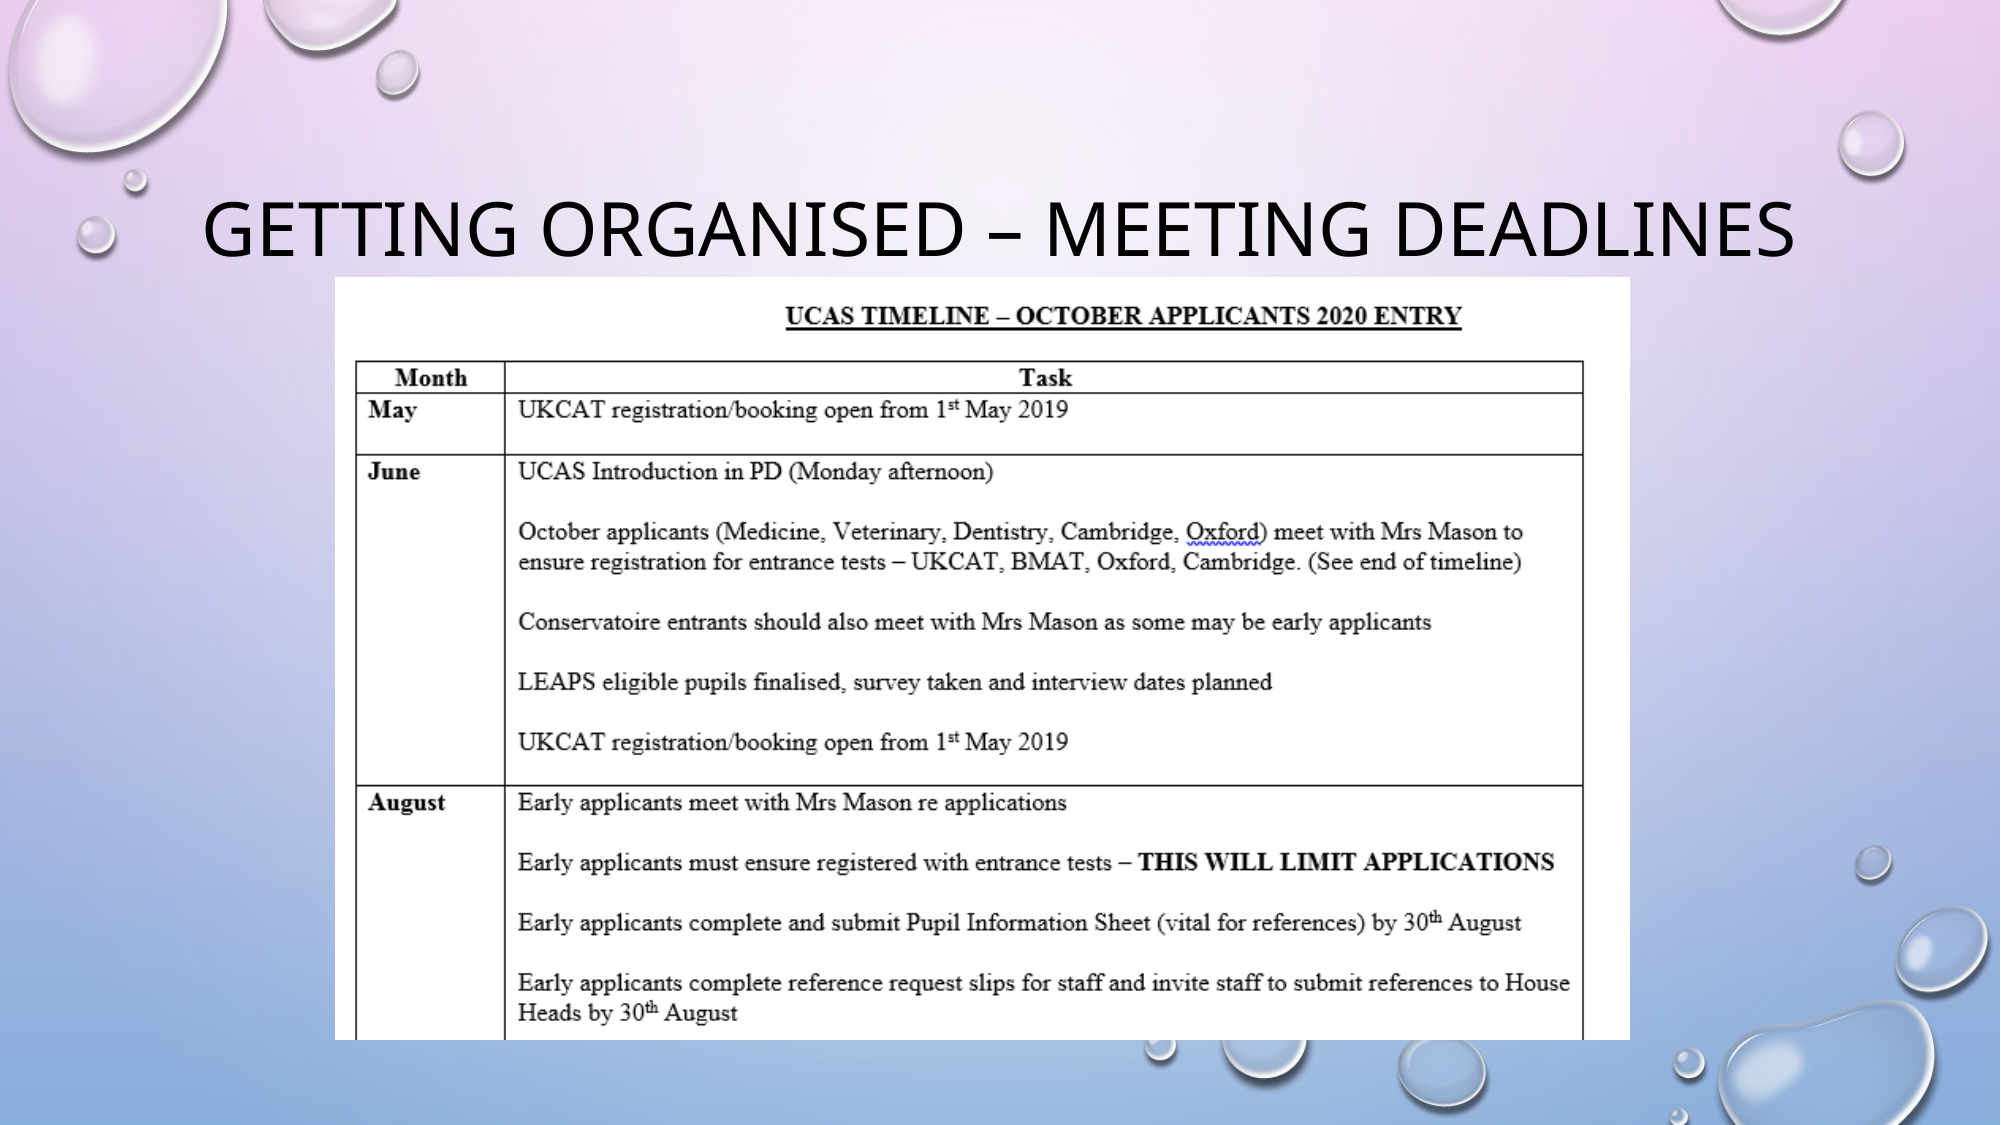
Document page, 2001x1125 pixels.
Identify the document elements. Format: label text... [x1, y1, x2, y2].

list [335, 277, 1630, 1041]
picture [0, 0, 2000, 1125]
title Getting organised – meeting deadlines [149, 101, 1851, 364]
